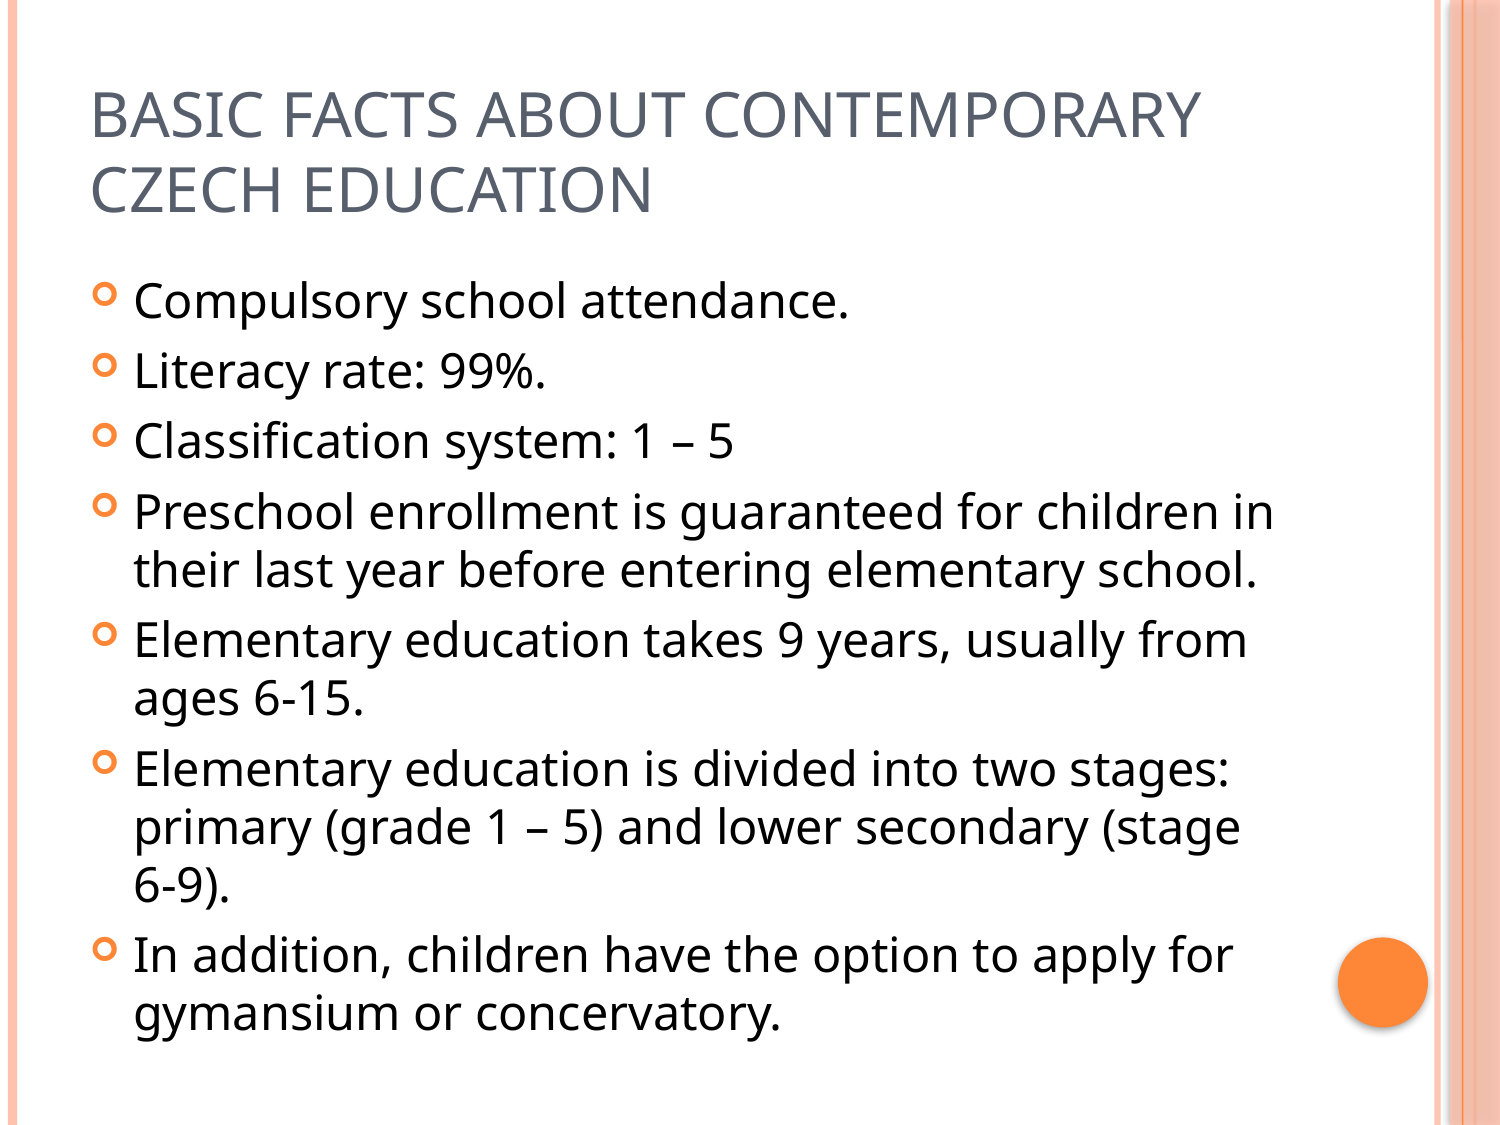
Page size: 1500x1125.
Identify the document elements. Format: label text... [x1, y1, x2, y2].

list Compulsory school attendance. Literacy rate: 99%. Classification system: 1 – 5 Preschool enrollment is guaranteed for children in their last year before entering elementary school. Elementary education takes 9 years, usually from ages 6-15. Elementary education is divided into two stages: primary (grade 1 – 5) and lower secondary (stage 6-9). In addition, children have the option to apply for gymansium or concervatory. [75, 262, 1300, 1062]
title Basic facts About contemporary czech education [75, 45, 1300, 233]
